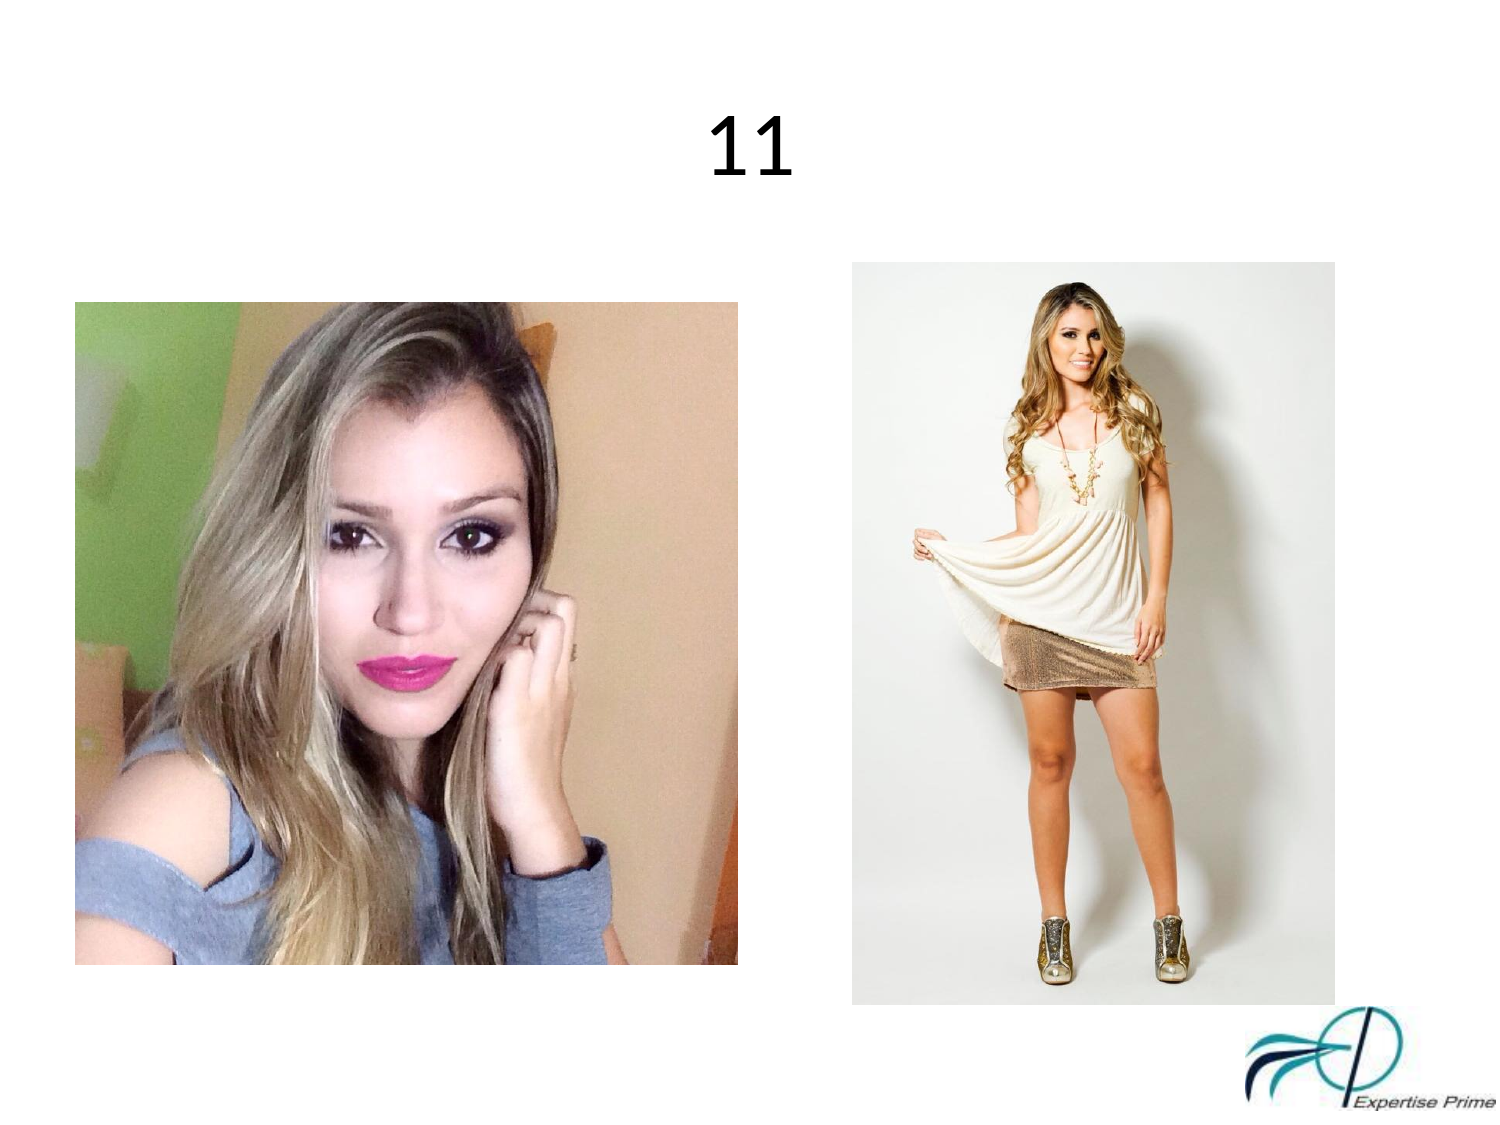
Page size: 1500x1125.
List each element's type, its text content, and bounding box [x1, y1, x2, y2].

title 11 [75, 45, 1425, 233]
picture [1245, 1006, 1496, 1112]
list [852, 262, 1335, 1006]
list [74, 302, 738, 966]
